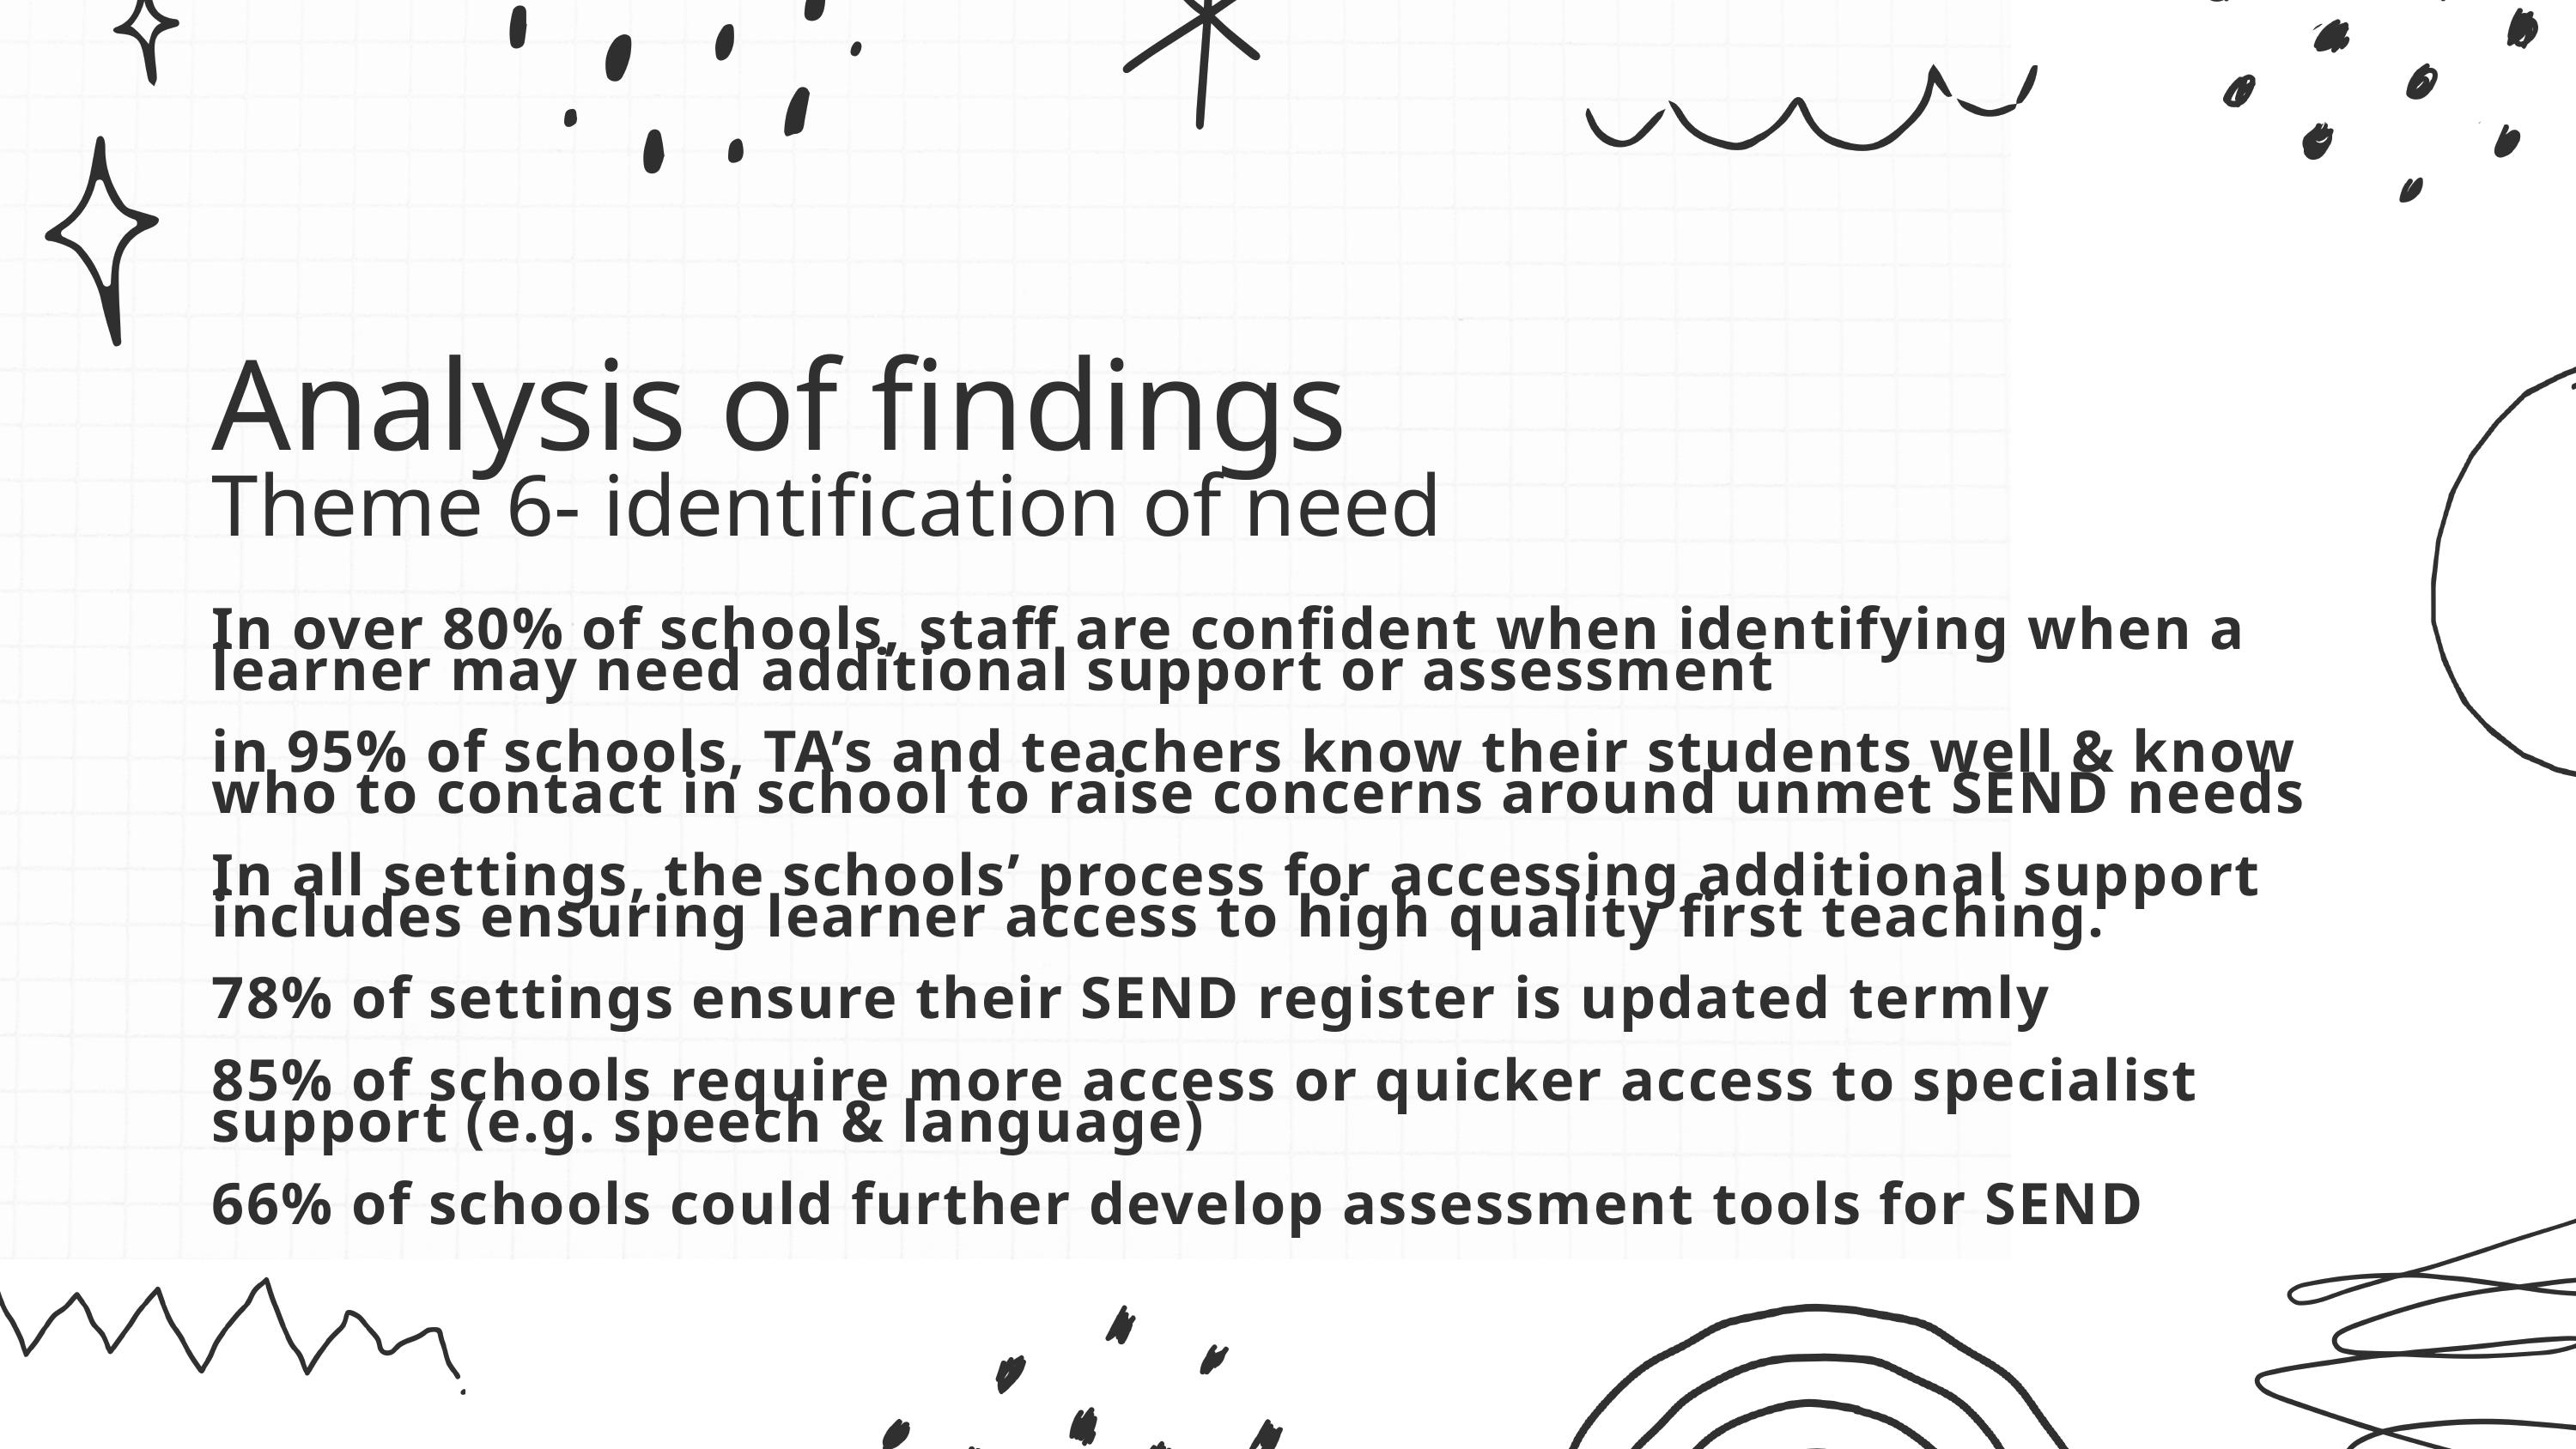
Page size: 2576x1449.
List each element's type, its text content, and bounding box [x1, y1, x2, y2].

text_box [2253, 1171, 2576, 1449]
text_box [1532, 1303, 2091, 1449]
text_box In over 80% of schools, staff are confident when identifying when a learner may need additional support or assessment in 95% of schools, TA’s and teachers know their students well & know who to contact in school to raise concerns around unmet SEND needs In all settings, the schools’ process for accessing additional support includes ensuring learner access to high quality first teaching. 78% of settings ensure their SEND register is updated termly 85% of schools require more access or quicker access to specialist support (e.g. speech & language) 66% of schools could further develop assessment tools for SEND [211, 619, 2340, 1236]
text_box [506, 0, 866, 175]
text_box [2204, 0, 2576, 203]
text_box [43, 0, 180, 348]
text_box [0, 1260, 466, 1395]
text_box [866, 1303, 1319, 1449]
text_box Theme 6- identification of need [211, 462, 2012, 554]
text_box Analysis of findings [211, 339, 1664, 462]
text_box [0, 0, 2012, 1259]
text_box [2431, 359, 2576, 783]
text_box [1122, 0, 1296, 130]
text_box [1585, 64, 2038, 155]
